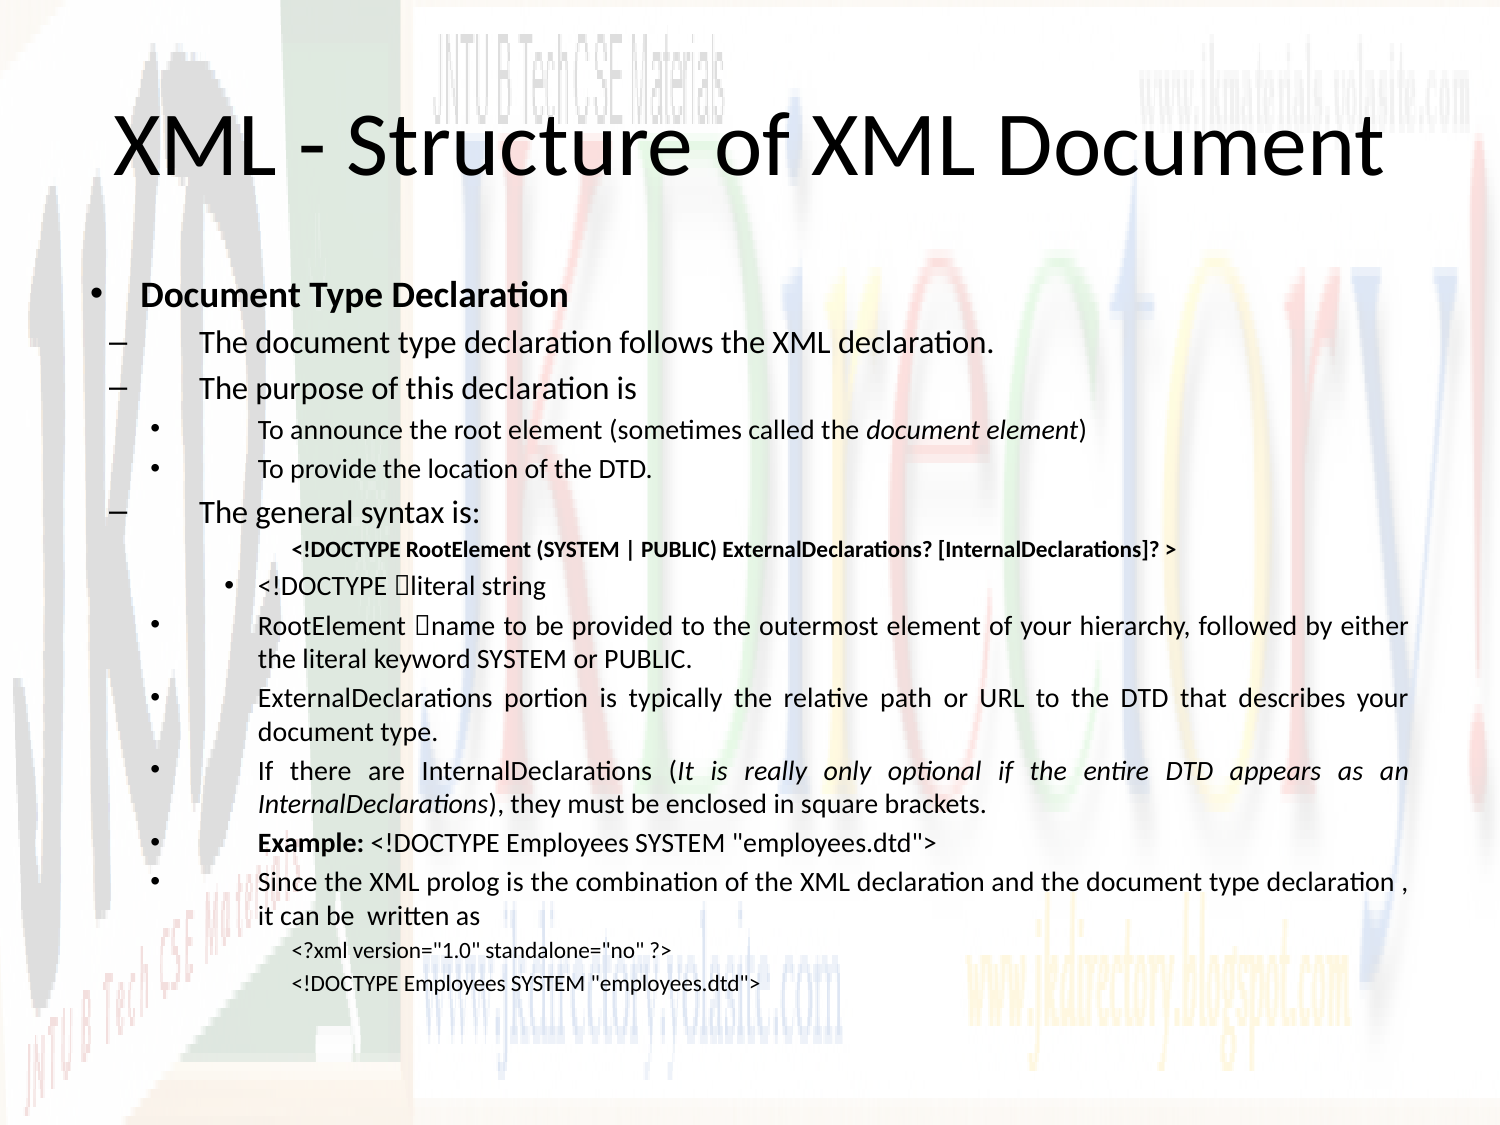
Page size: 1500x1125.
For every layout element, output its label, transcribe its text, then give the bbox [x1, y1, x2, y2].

title XML - Structure of XML Document [75, 45, 1425, 233]
list Document Type Declaration The document type declaration follows the XML declaration. The purpose of this declaration is To announce the root element (sometimes called the document element) To provide the location of the DTD. The general syntax is: <!DOCTYPE RootElement (SYSTEM | PUBLIC) ExternalDeclarations? [InternalDeclarations]? > <!DOCTYPE literal string RootElement name to be provided to the outermost element of your hierarchy, followed by either the literal keyword SYSTEM or PUBLIC. ExternalDeclarations portion is typically the relative path or URL to the DTD that describes your document type. If there are InternalDeclarations (It is really only optional if the entire DTD appears as an InternalDeclarations), they must be enclosed in square brackets. Example: <!DOCTYPE Employees SYSTEM "employees.dtd"> Since the XML prolog is the combination of the XML declaration and the document type declaration , it can be written as <?xml version="1.0" standalone="no" ?> <!DOCTYPE Employees SYSTEM "employees.dtd"> [75, 262, 1425, 1005]
